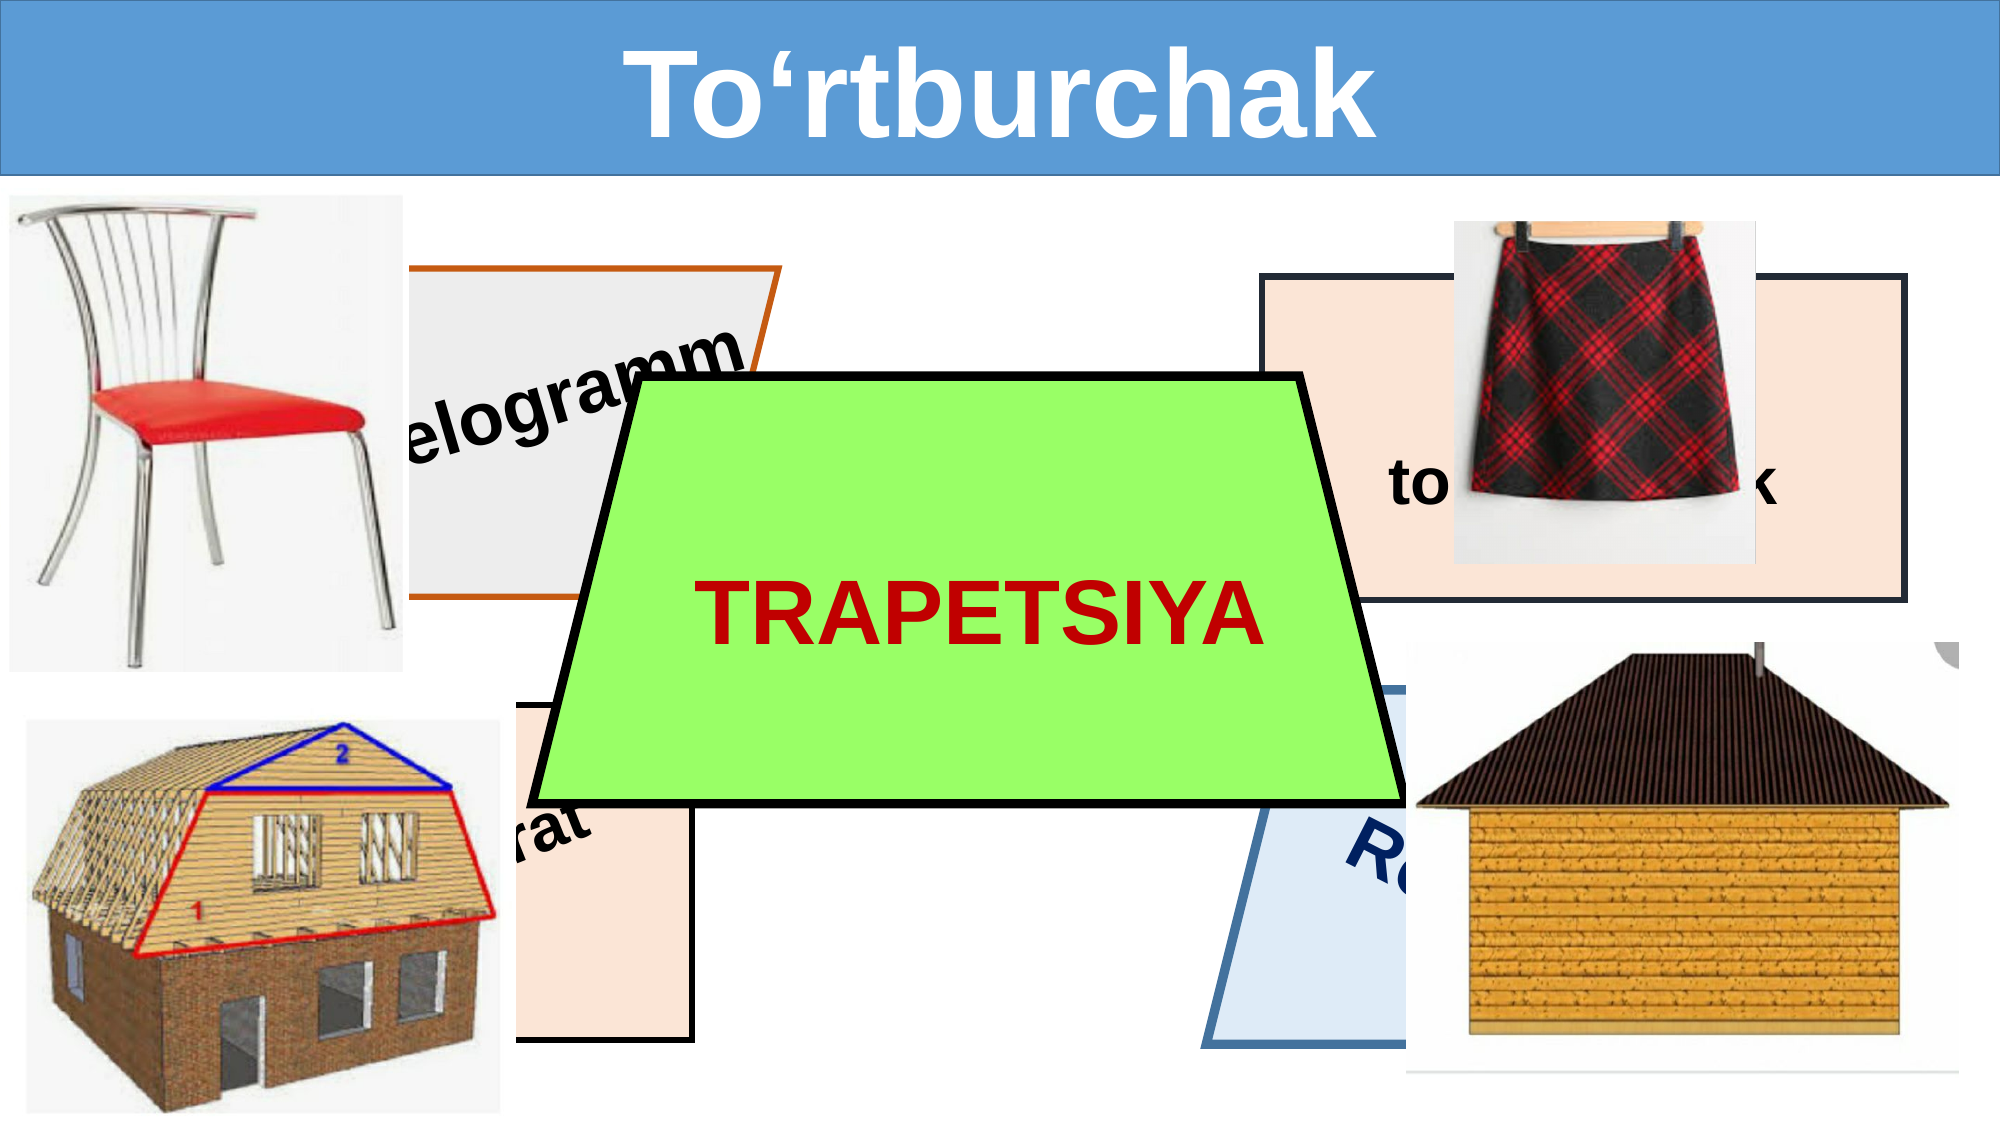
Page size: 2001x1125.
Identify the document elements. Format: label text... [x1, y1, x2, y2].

text_box [409, 428, 624, 598]
text_box Parallelogramm [409, 283, 768, 491]
text_box [516, 704, 555, 784]
picture [1406, 642, 1959, 1078]
text_box To‘g‘ri to‘rtburchak [1261, 275, 1906, 601]
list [1454, 221, 1756, 564]
picture [0, 188, 516, 1123]
text_box [409, 267, 780, 381]
text_box [1379, 688, 1406, 795]
text_box Romb [1318, 805, 1406, 919]
text_box To‘rtburchak [0, 0, 2000, 176]
text_box TRAPETSIYA [530, 375, 1406, 805]
text_box [516, 805, 693, 1041]
text_box [1204, 805, 1406, 1046]
text_box Kvadrat [516, 776, 615, 887]
